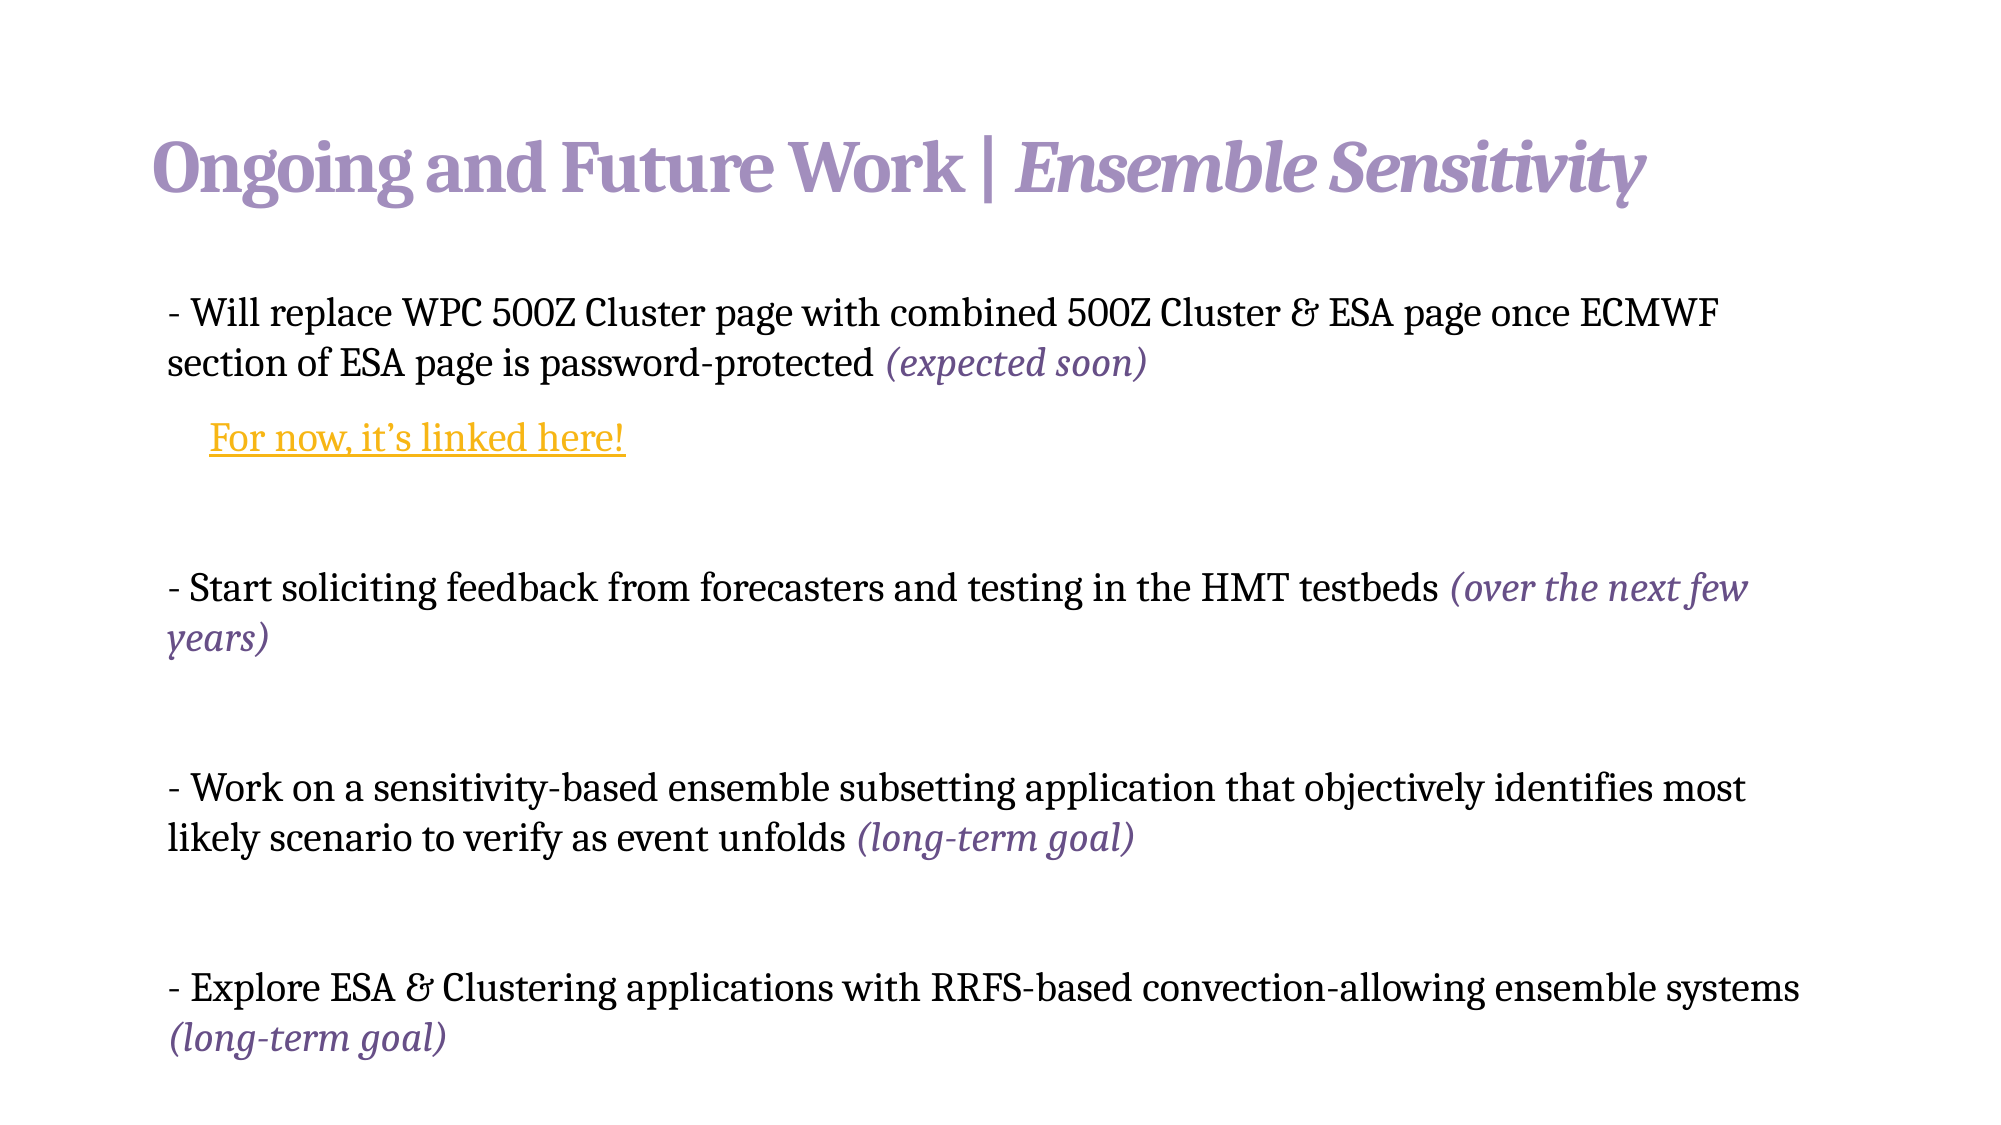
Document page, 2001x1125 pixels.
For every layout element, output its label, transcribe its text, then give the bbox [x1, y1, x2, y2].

list - Will replace WPC 500Z Cluster page with combined 500Z Cluster & ESA page once ECMWF section of ESA page is password-protected (expected soon) For now, it’s linked here! - Start soliciting feedback from forecasters and testing in the HMT testbeds (over the next few years) - Work on a sensitivity-based ensemble subsetting application that objectively identifies most likely scenario to verify as event unfolds (long-term goal) - Explore ESA & Clustering applications with RRFS-based convection-allowing ensemble systems (long-term goal) [137, 277, 1863, 1066]
title Ongoing and Future Work | Ensemble Sensitivity [137, 59, 1863, 277]
